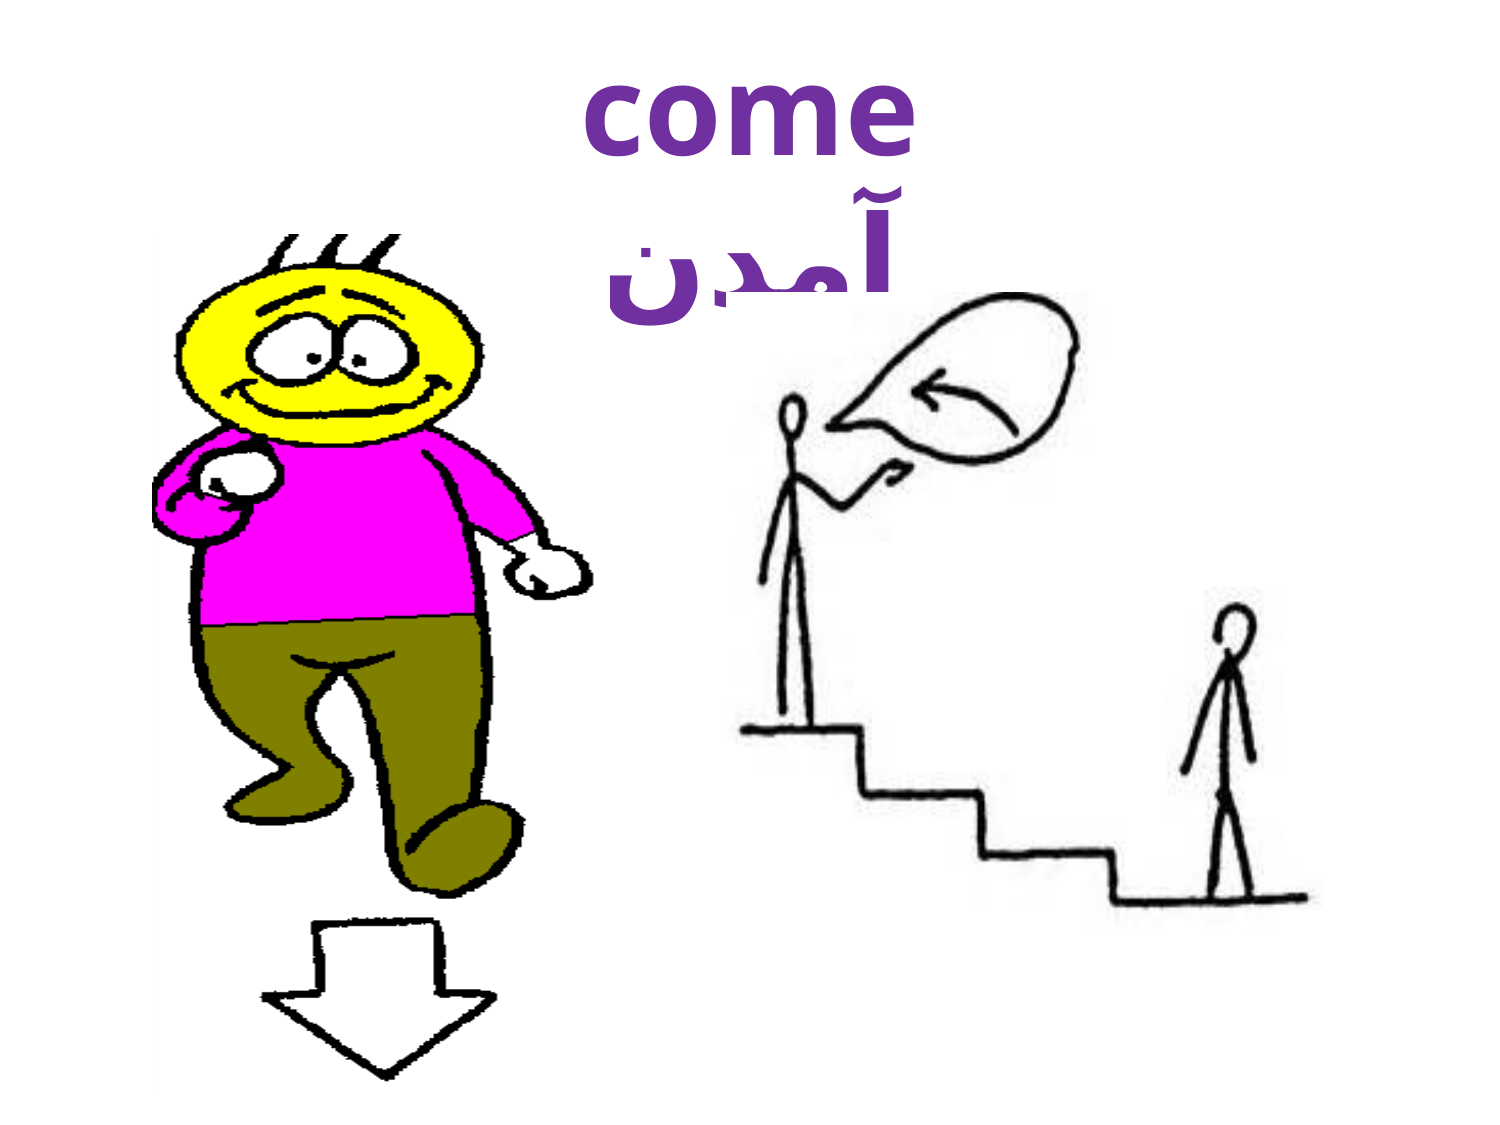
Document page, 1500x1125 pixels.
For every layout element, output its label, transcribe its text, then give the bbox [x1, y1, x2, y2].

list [152, 234, 610, 1091]
picture [726, 292, 1333, 934]
title come آمدن [75, 45, 1425, 317]
